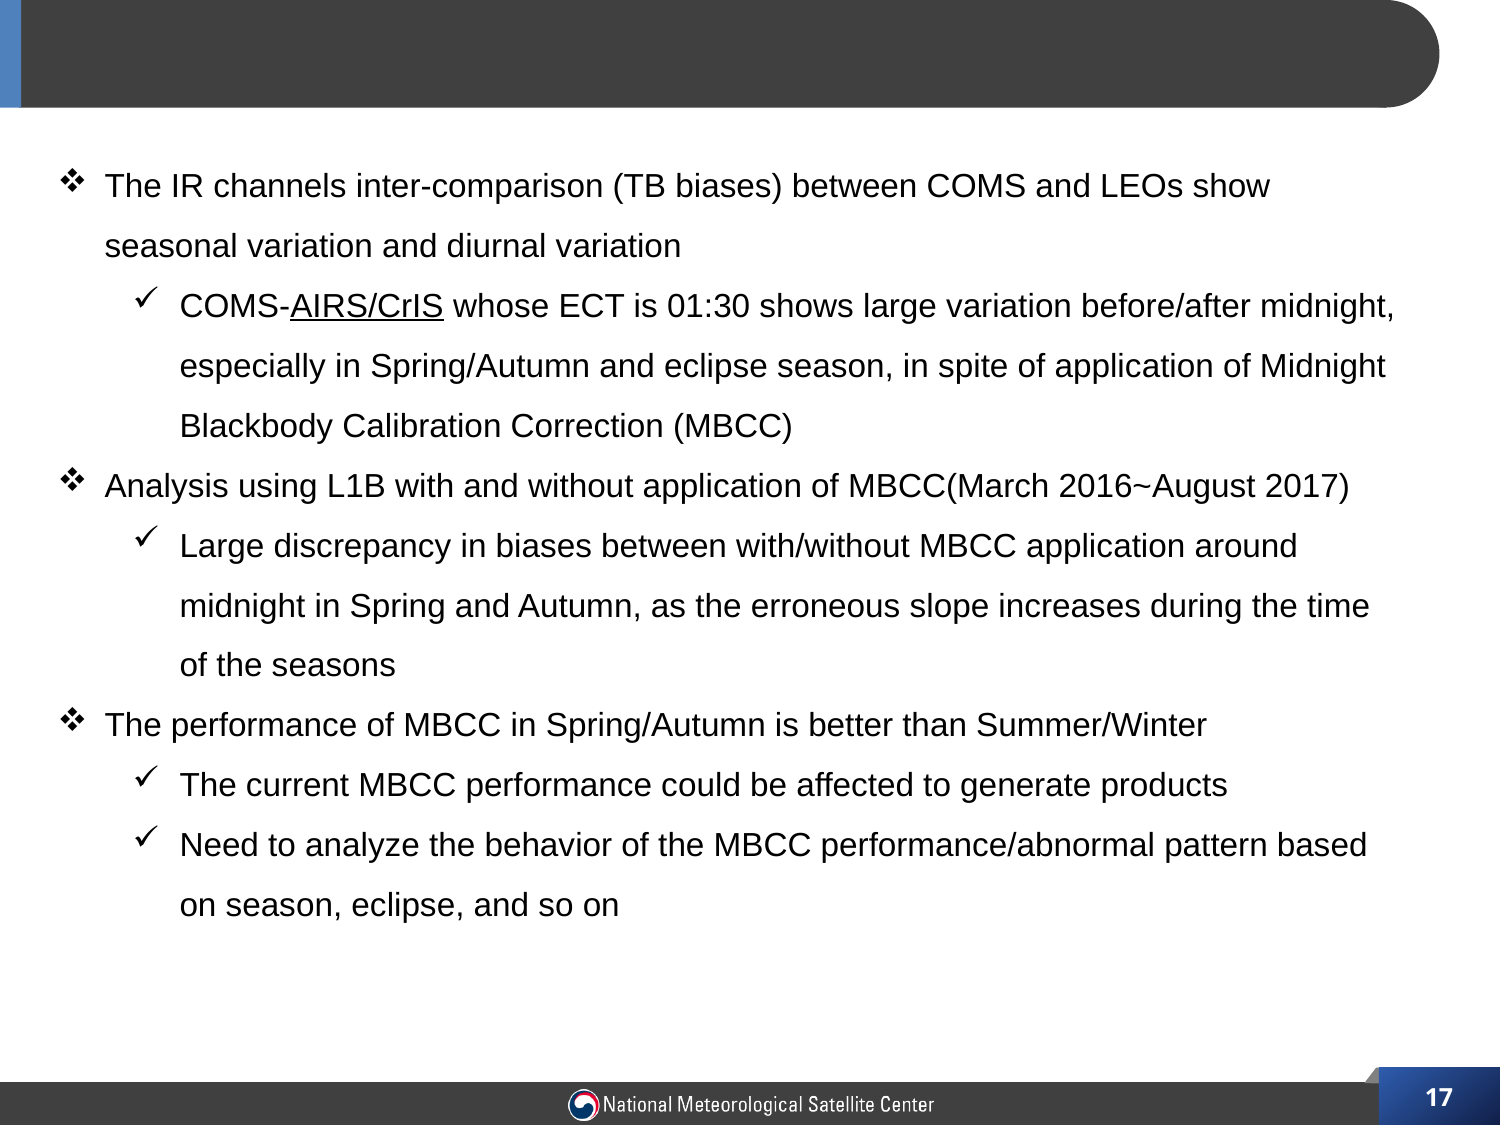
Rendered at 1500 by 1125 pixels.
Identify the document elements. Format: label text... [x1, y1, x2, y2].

text_box The IR channels inter-comparison (TB biases) between COMS and LEOs show seasonal variation and diurnal variation COMS-AIRS/CrIS whose ECT is 01:30 shows large variation before/after midnight, especially in Spring/Autumn and eclipse season, in spite of application of Midnight Blackbody Calibration Correction (MBCC) Analysis using L1B with and without application of MBCC(March 2016~August 2017) Large discrepancy in biases between with/without MBCC application around midnight in Spring and Autumn, as the erroneous slope increases during the time of the seasons The performance of MBCC in Spring/Autumn is better than Summer/Winter The current MBCC performance could be affected to generate products Need to analyze the behavior of the MBCC performance/abnormal pattern based on season, eclipse, and so on [42, 137, 1414, 931]
slide_number 17 [1377, 1068, 1500, 1125]
title Summary [23, 0, 1176, 108]
picture [568, 1089, 934, 1121]
